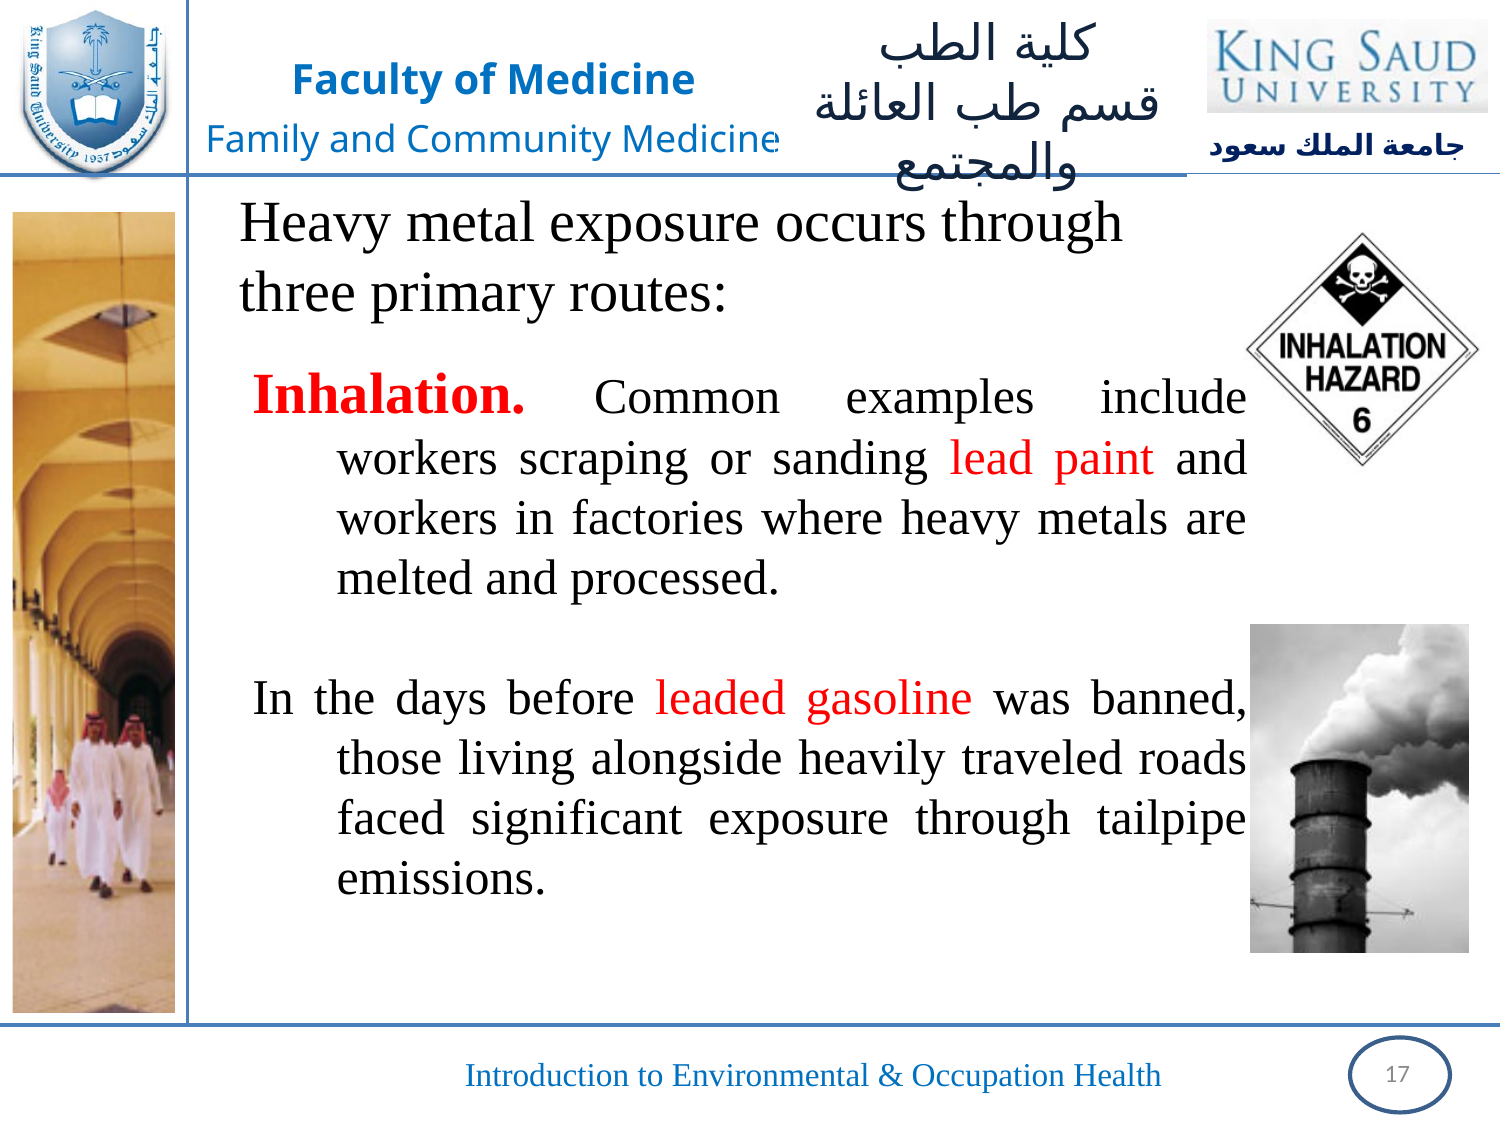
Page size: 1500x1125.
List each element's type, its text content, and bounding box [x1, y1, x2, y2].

slide_number 17 [1312, 1042, 1425, 1103]
picture [1207, 19, 1488, 113]
picture [0, 0, 186, 173]
picture [1187, 174, 1500, 526]
picture [1249, 624, 1469, 954]
picture [0, 177, 186, 188]
text_box Inhalation. Common examples include workers scraping or sanding lead paint and workers in factories where heavy metals are melted and processed. In the days before leaded gasoline was banned, those living alongside heavily traveled roads faced significant exposure through tailpipe emissions. [237, 347, 1263, 913]
text_box Heavy metal exposure occurs through three primary routes: [225, 175, 1185, 331]
picture [12, 212, 175, 1013]
